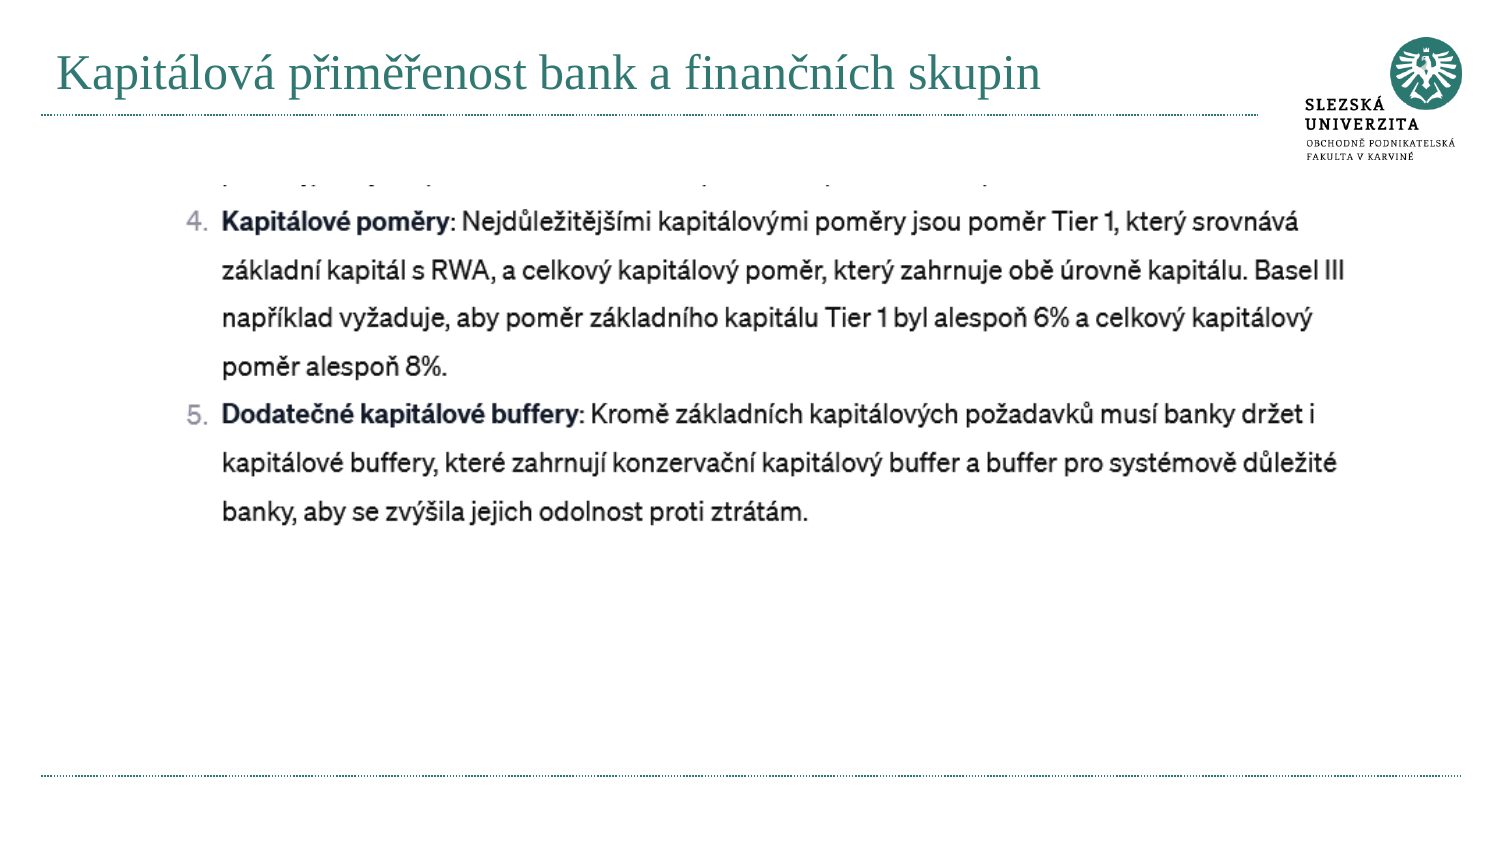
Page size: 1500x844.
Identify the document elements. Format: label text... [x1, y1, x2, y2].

picture [170, 185, 1365, 557]
title Kapitálová přiměřenost bank a finančních skupin [41, 32, 1258, 116]
picture [1305, 37, 1462, 160]
